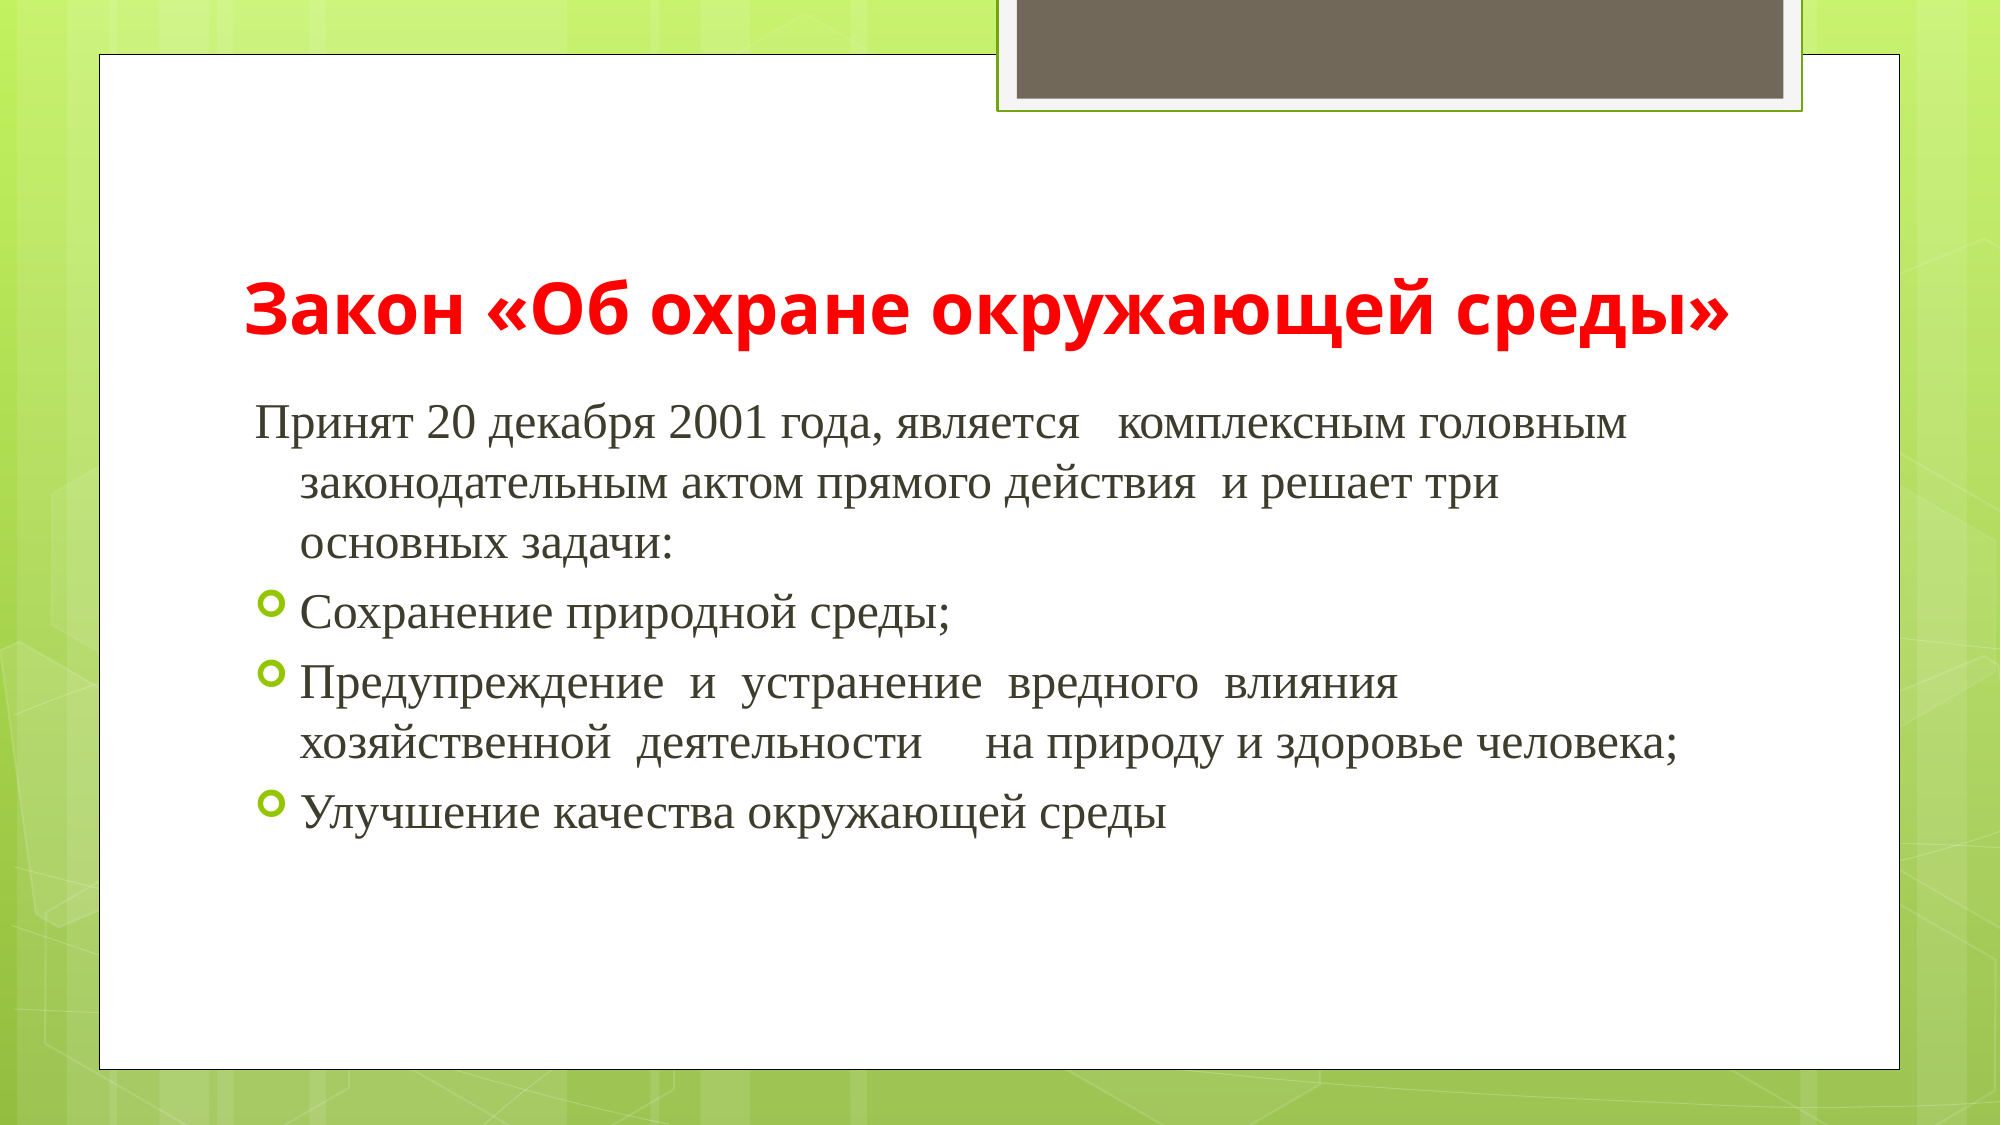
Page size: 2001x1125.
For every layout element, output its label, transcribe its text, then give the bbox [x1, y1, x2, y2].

list Принят 20 декабря 2001 года, является комплексным головным законодательным актом прямого действия и решает три основных задачи: Сохранение природной среды; Предупреждение и устранение вредного влияния хозяйственной деятельности на природу и здоровье человека; Улучшение качества окружающей среды [228, 381, 1711, 957]
title Закон «Об охране окружающей среды» [228, 168, 1765, 357]
